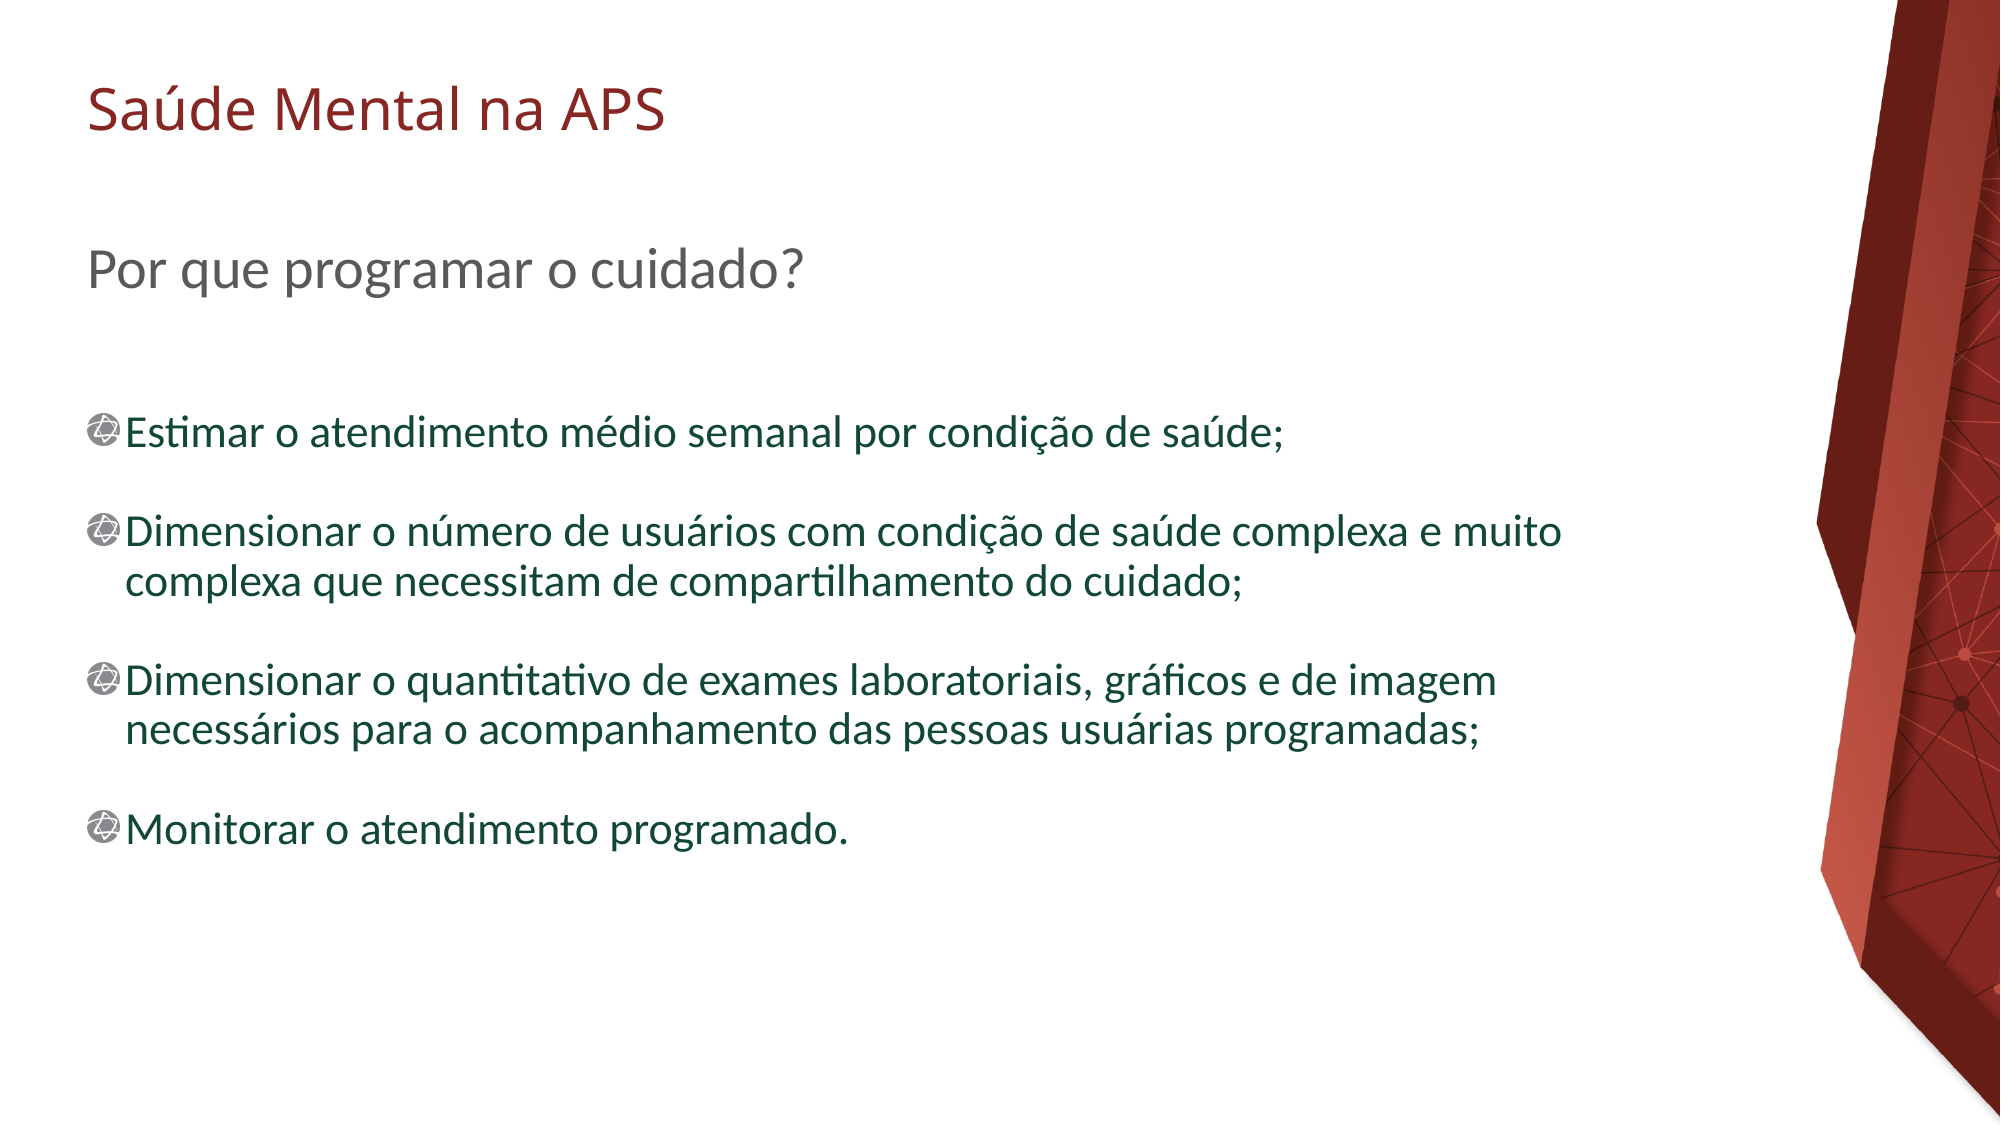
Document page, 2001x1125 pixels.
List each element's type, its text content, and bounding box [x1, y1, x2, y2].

picture [1816, 0, 2000, 1125]
picture [87, 662, 120, 695]
title Por que programar o cuidado? [72, 160, 1722, 379]
list Estimar o atendimento médio semanal por condição de saúde; Dimensionar o número de usuários com condição de saúde complexa e muito complexa que necessitam de compartilhamento do cuidado; Dimensionar o quantitativo de exames laboratoriais, gráficos e de imagem necessários para o acompanhamento das pessoas usuárias programadas; Monitorar o atendimento programado. [72, 400, 1722, 999]
picture [87, 513, 120, 546]
picture [87, 413, 120, 446]
picture [87, 810, 120, 843]
